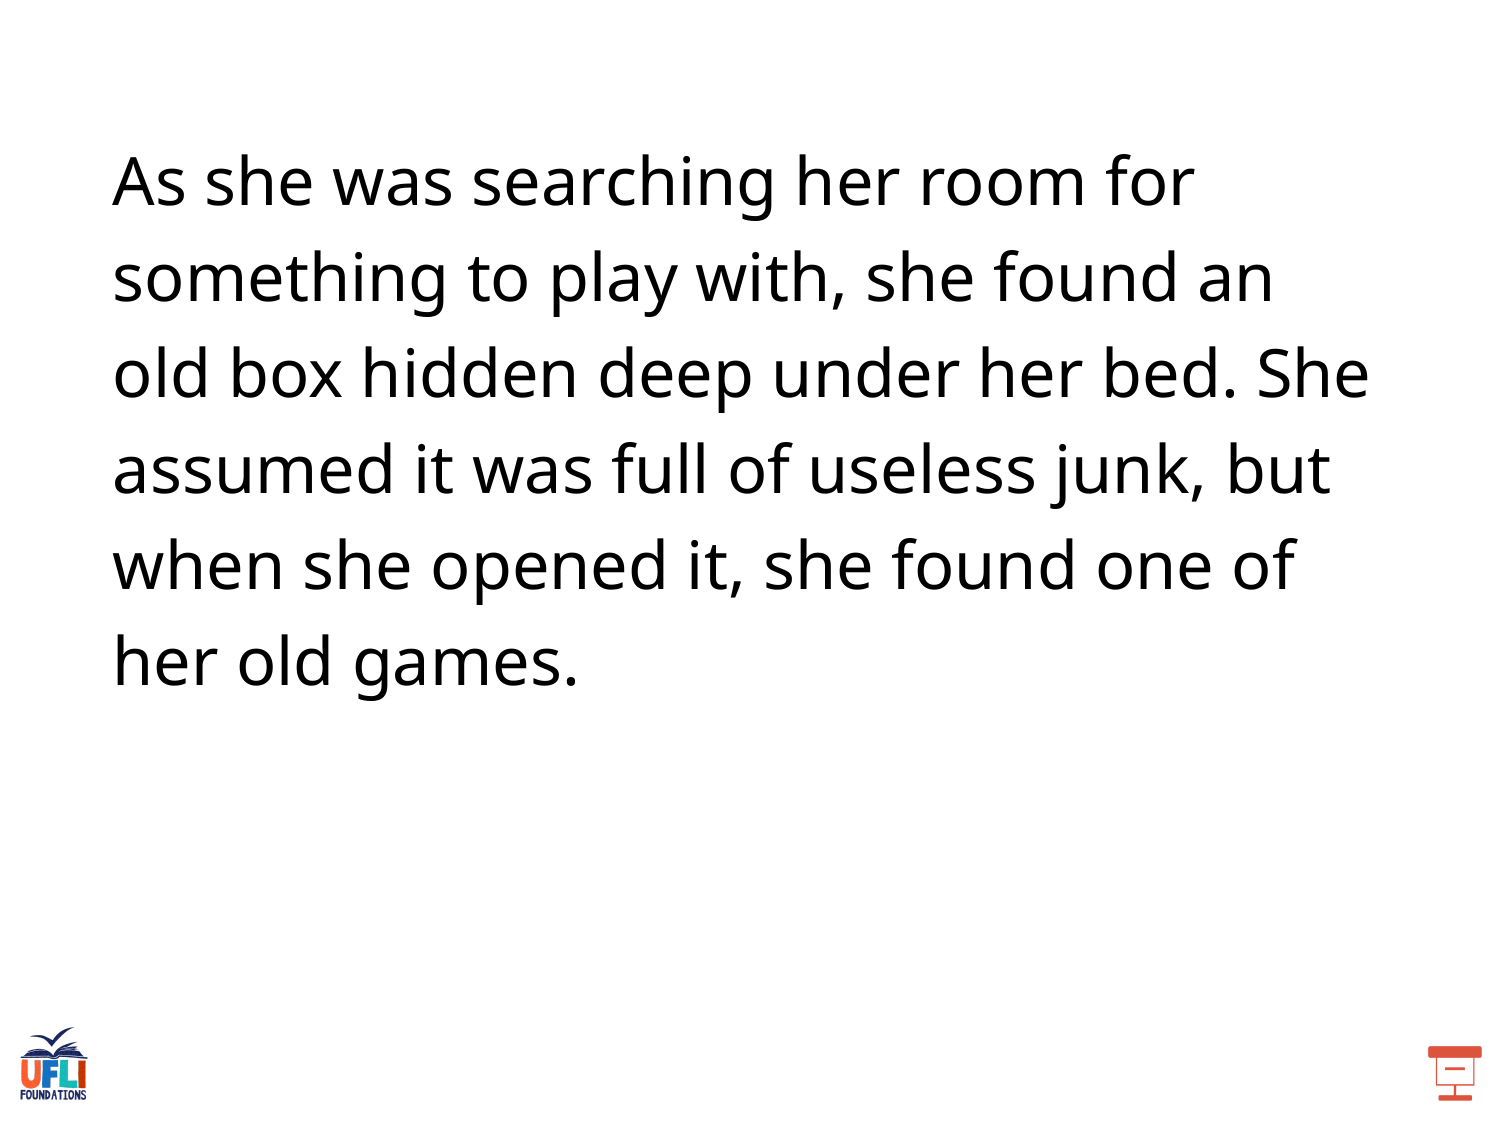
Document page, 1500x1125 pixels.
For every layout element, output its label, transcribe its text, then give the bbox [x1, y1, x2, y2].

picture [16, 1027, 90, 1103]
picture [1427, 1043, 1484, 1104]
text_box As she was searching her room for something to play with, she found an old box hidden deep under her bed. She assumed it was full of useless junk, but when she opened it, she found one of her old games. [97, 115, 1404, 709]
